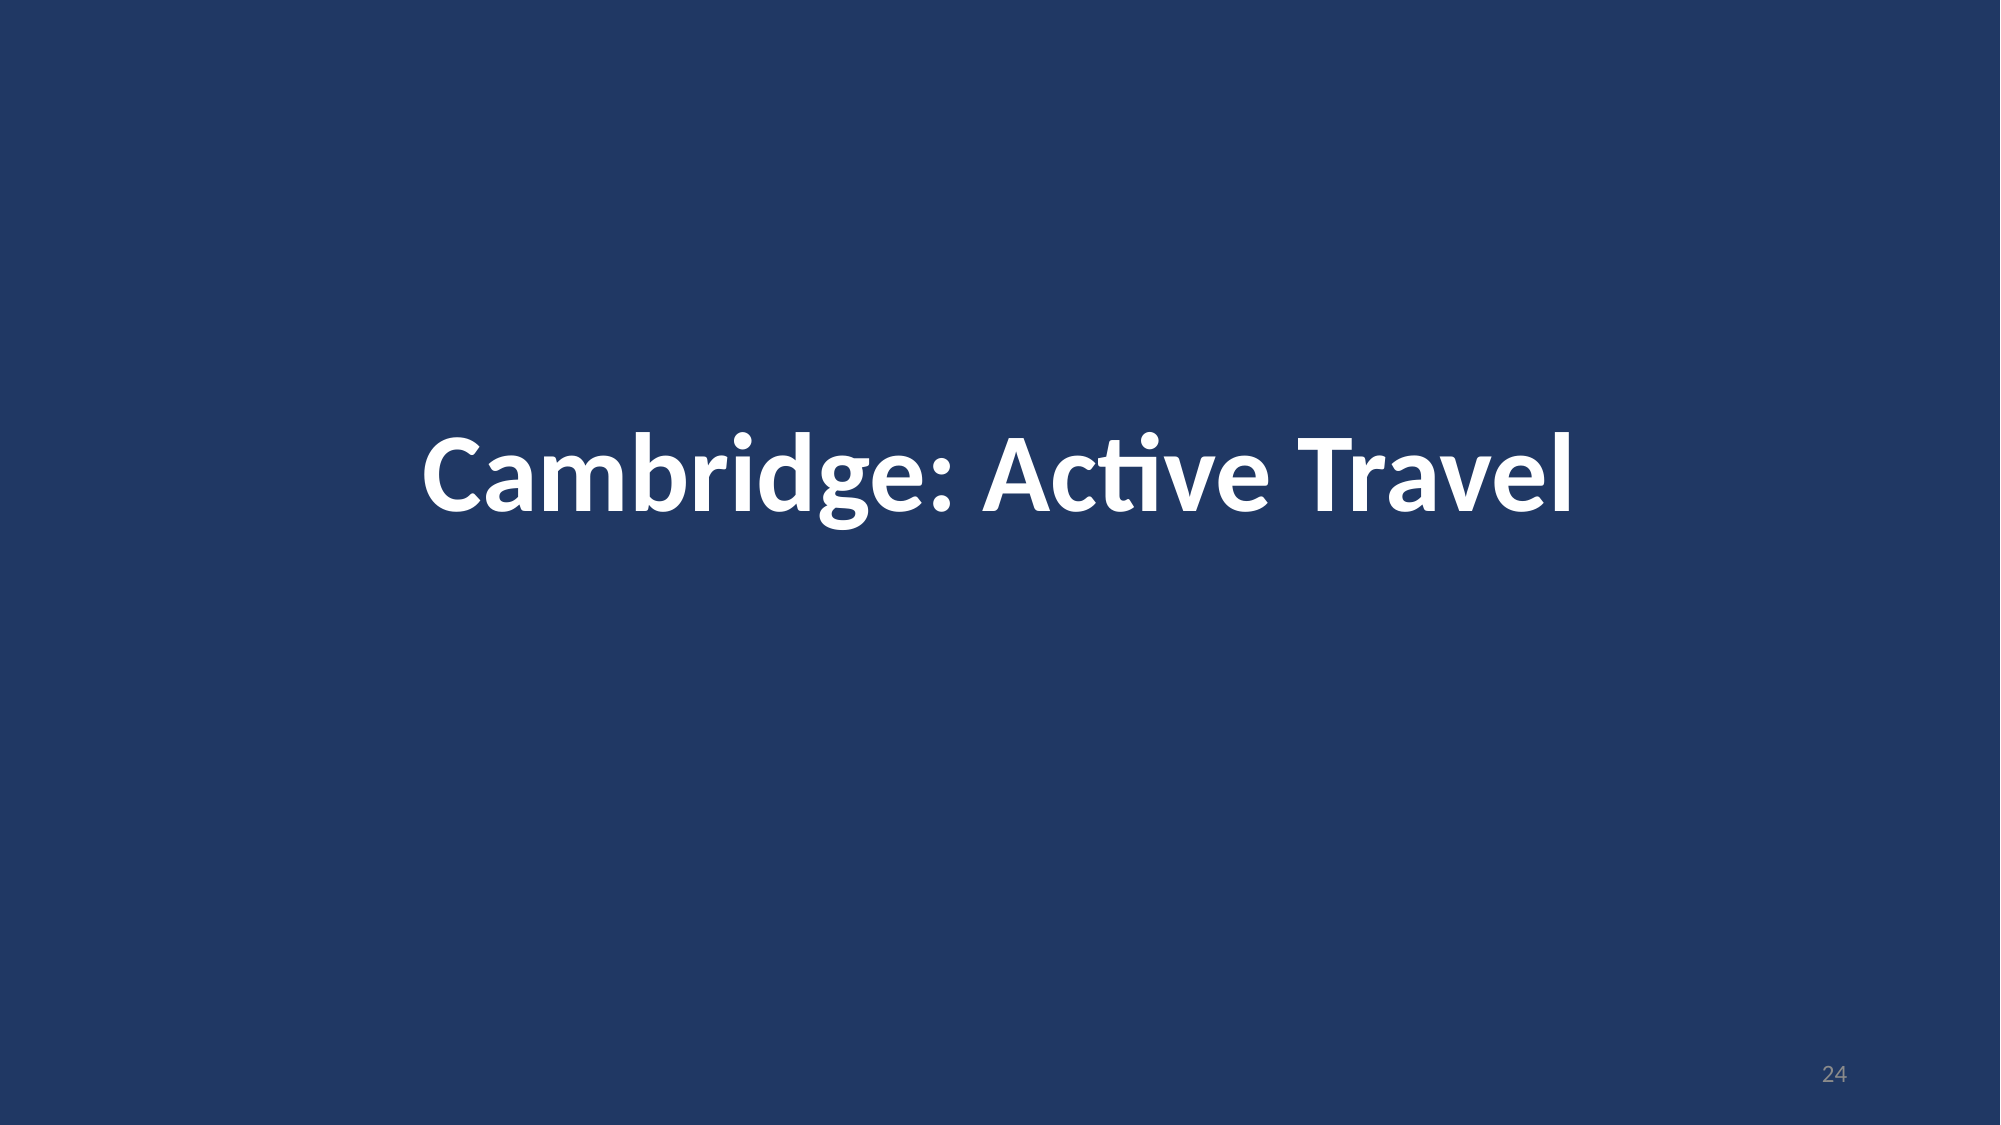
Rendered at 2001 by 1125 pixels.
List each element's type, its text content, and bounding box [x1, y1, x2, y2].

slide_number 24 [1412, 1042, 1863, 1103]
title Cambridge: Active Travel [0, 366, 2000, 584]
